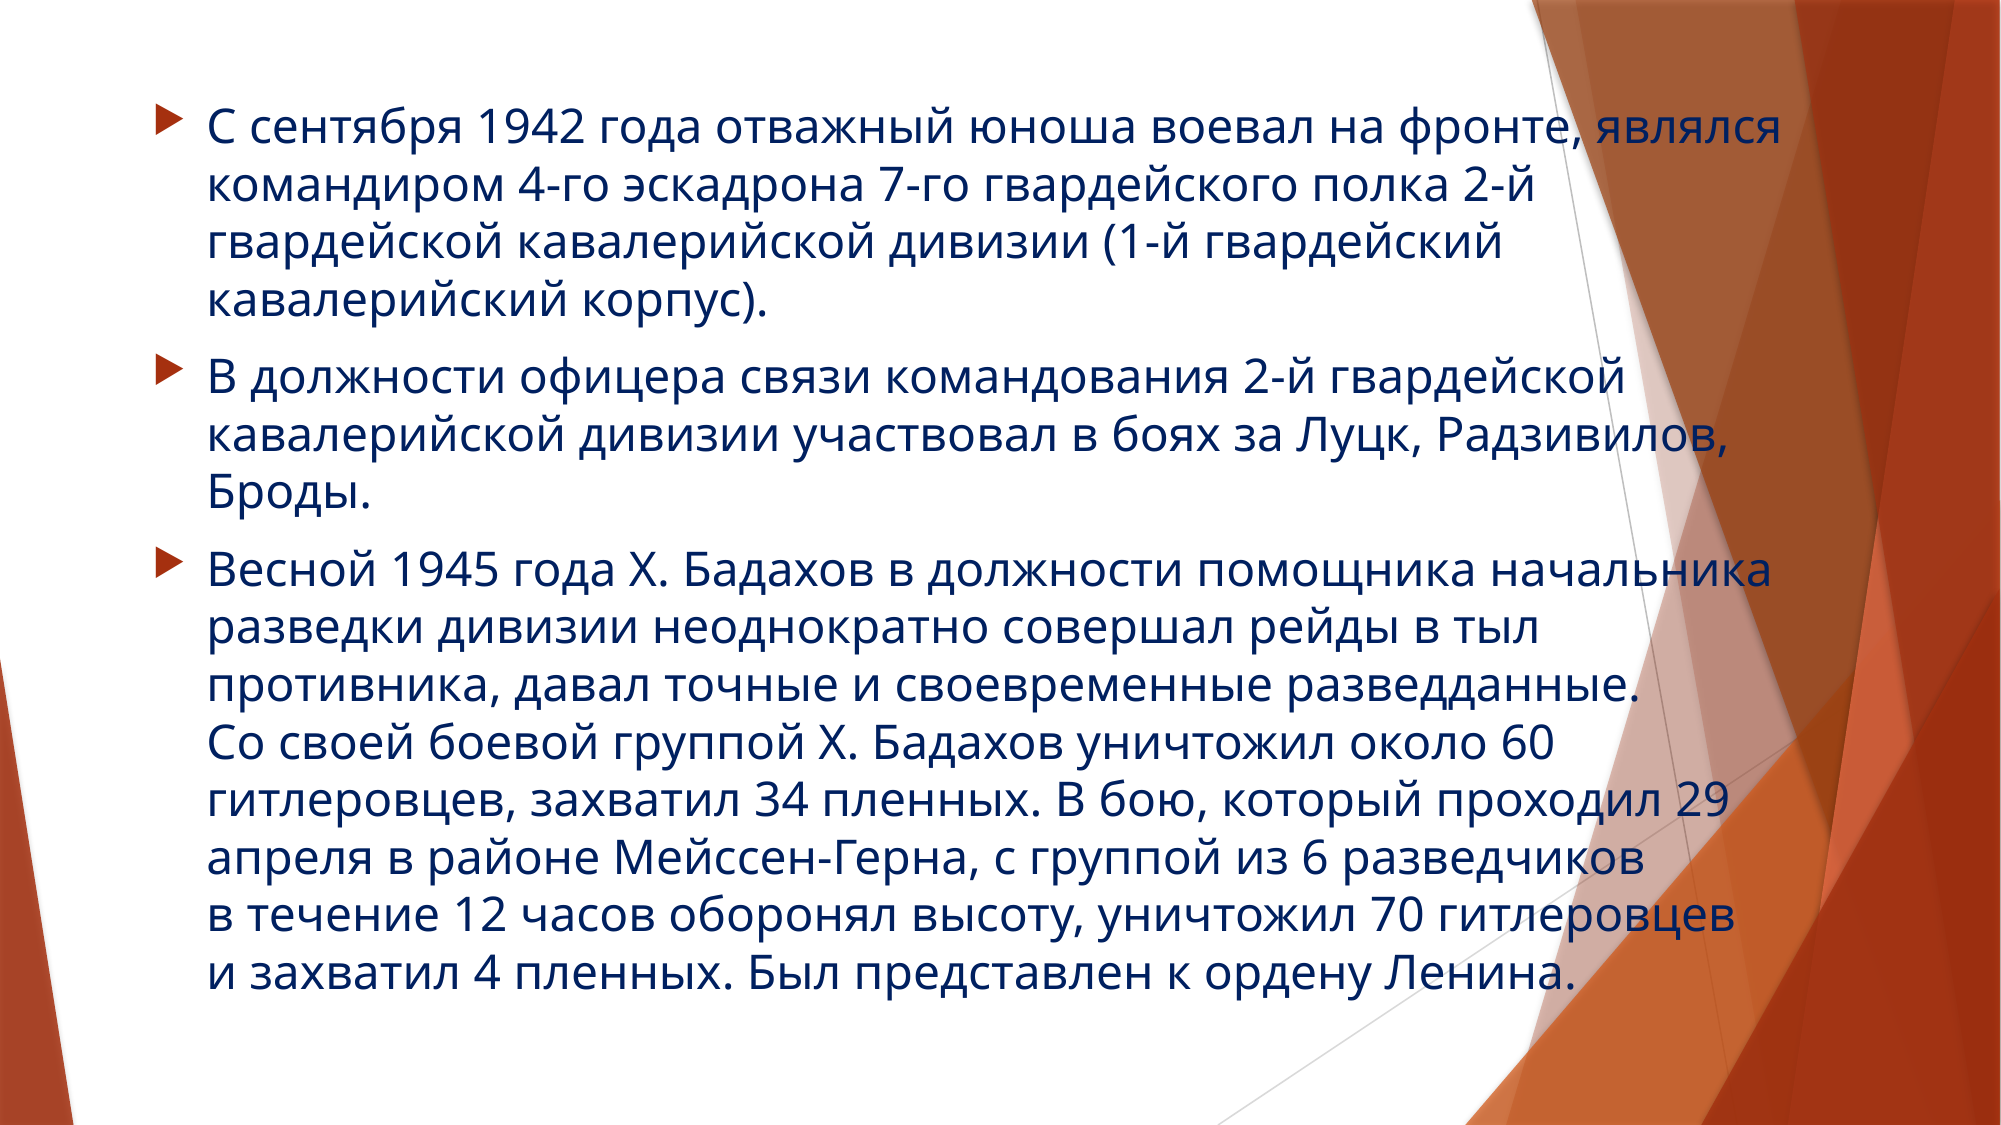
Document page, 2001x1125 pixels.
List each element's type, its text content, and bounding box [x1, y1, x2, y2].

list C сентября 1942 года отважный юноша воевал на фронте, являлся командиром 4-го эскадрона 7-го гвардейского полка 2-й гвардейской кавалерийской дивизии (1-й гвардейский кавалерийский корпус). В должности офицера связи командования 2-й гвардейской кавалерийской дивизии участвовал в боях за Луцк, Радзивилов, Броды. Весной 1945 года Х. Бадахов в должности помощника начальника разведки дивизии неоднократно совершал рейды в тыл противника, давал точные и своевременные разведданные. Со своей боевой группой Х. Бадахов уничтожил около 60 гитлеровцев, захватил 34 пленных. В бою, который проходил 29 апреля в районе Мейссен-Герна, с группой из 6 разведчиков в течение 12 часов оборонял высоту, уничтожил 70 гитлеровцев и захватил 4 пленных. Был представлен к ордену Ленина. [137, 87, 1863, 1014]
